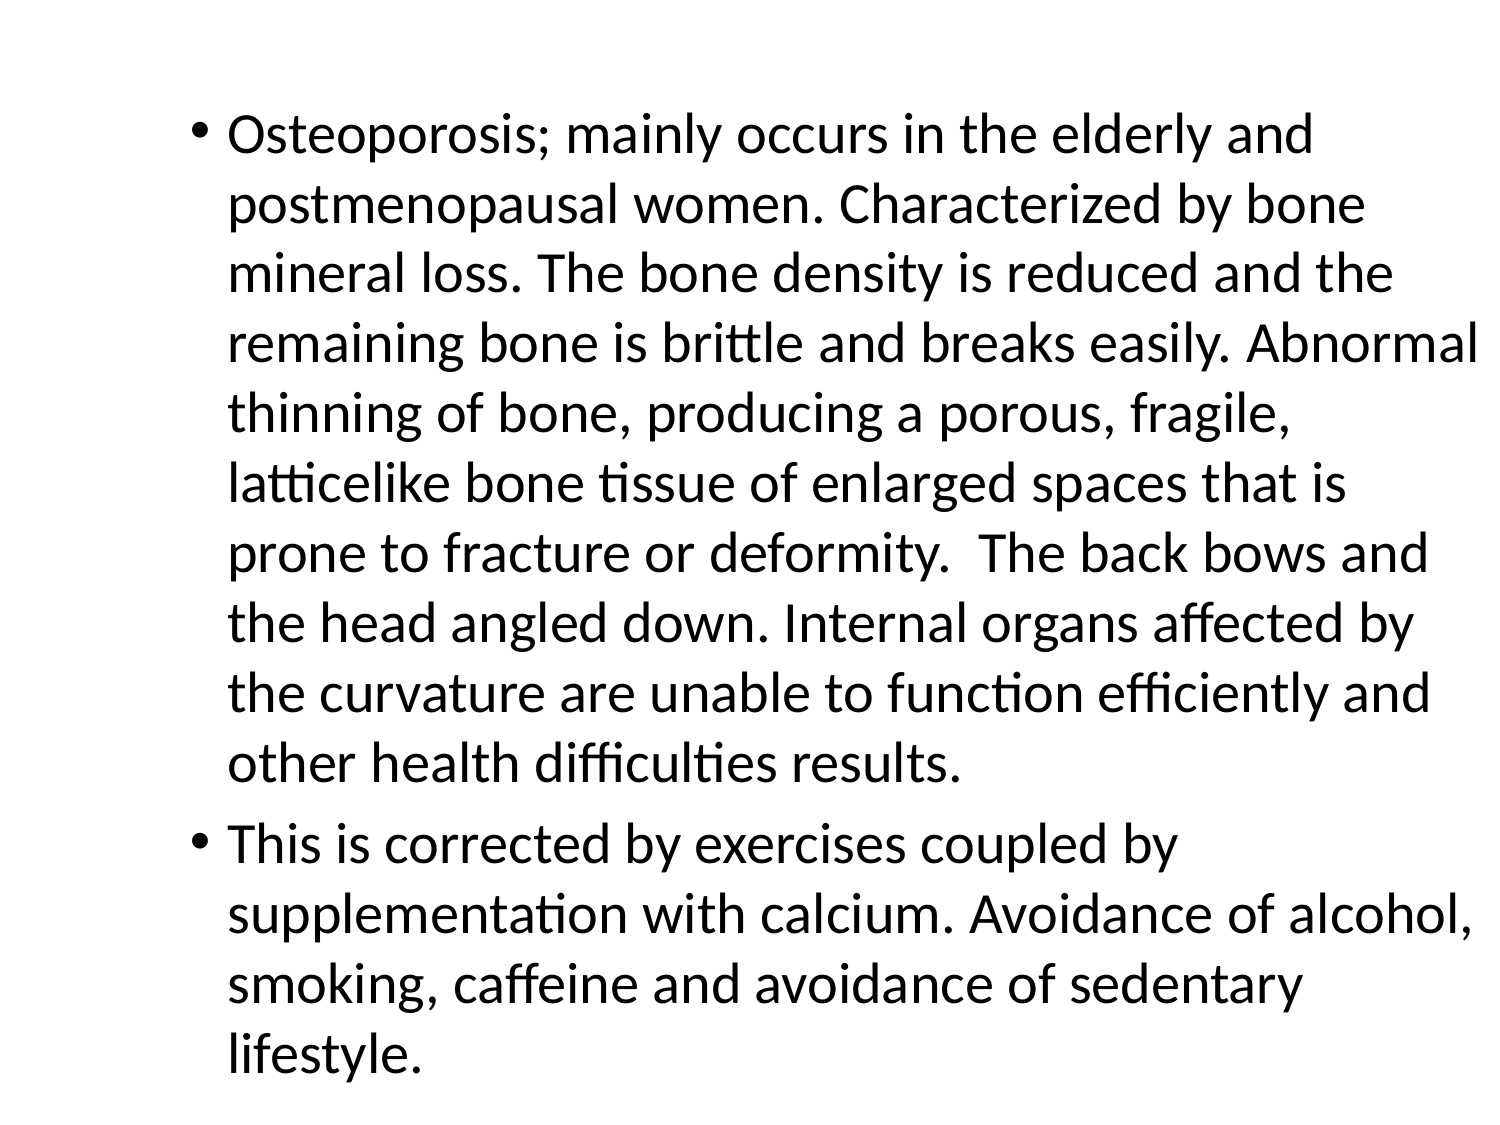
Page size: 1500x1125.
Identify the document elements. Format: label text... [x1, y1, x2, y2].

list Osteoporosis; mainly occurs in the elderly and postmenopausal women. Characterized by bone mineral loss. The bone density is reduced and the remaining bone is brittle and breaks easily. Abnormal thinning of bone, producing a porous, fragile, latticelike bone tissue of enlarged spaces that is prone to fracture or deformity. The back bows and the head angled down. Internal organs affected by the curvature are unable to function efficiently and other health difficulties results. This is corrected by exercises coupled by supplementation with calcium. Avoidance of alcohol, smoking, caffeine and avoidance of sedentary lifestyle. [24, 87, 1500, 1125]
